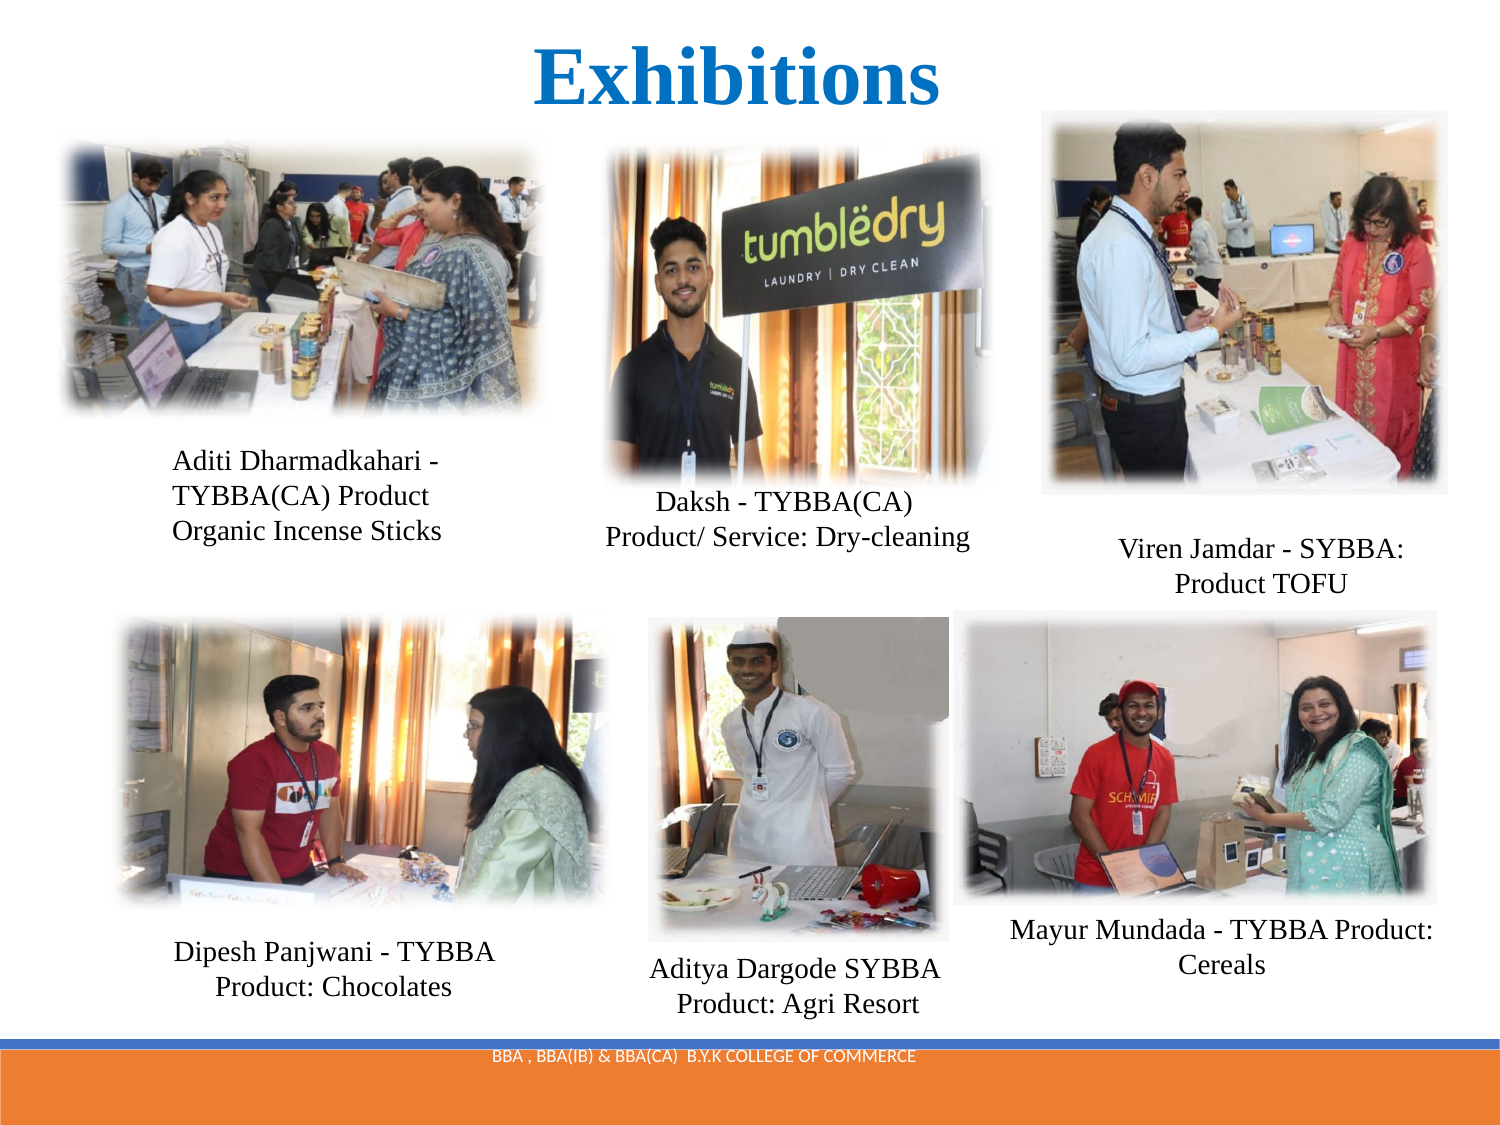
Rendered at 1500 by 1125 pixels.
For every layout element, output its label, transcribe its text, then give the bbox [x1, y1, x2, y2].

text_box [952, 610, 1469, 989]
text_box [55, 133, 550, 556]
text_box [589, 141, 996, 561]
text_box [632, 616, 964, 1028]
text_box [108, 610, 613, 1011]
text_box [1040, 109, 1469, 609]
footer BBA , BBA(IB) & BBA(CA) B.Y.K College of Commerce [407, 1025, 1001, 1086]
text_box Exhibitions [518, 13, 1216, 129]
